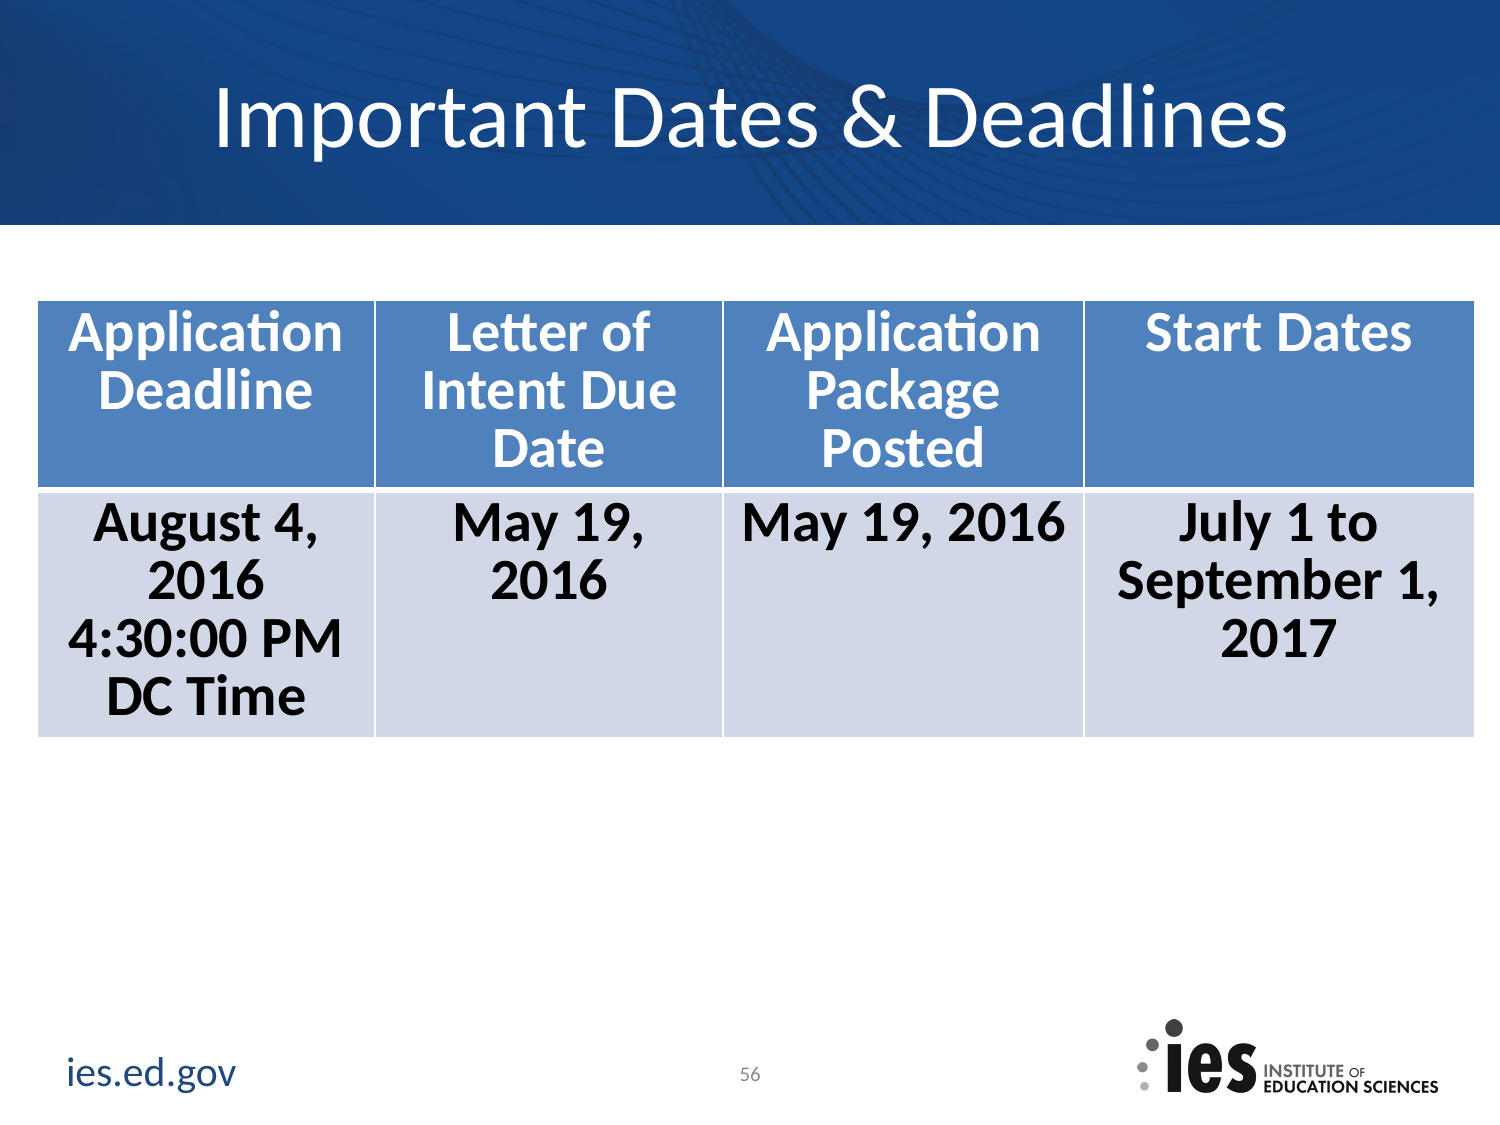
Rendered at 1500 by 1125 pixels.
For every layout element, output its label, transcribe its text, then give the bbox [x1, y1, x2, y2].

table_cell July 1 to September 1, 2017 [1085, 493, 1474, 737]
table_header Letter of Intent Due Date [376, 301, 722, 487]
table_cell May 19, 2016 [724, 493, 1083, 737]
table_header Application Package Posted [724, 301, 1083, 487]
slide_number 56 [575, 1042, 925, 1103]
table_cell August 4, 2016 4:30:00 PM DC Time [38, 493, 374, 737]
picture [0, 0, 1500, 225]
table_cell May 19, 2016 [376, 493, 722, 737]
picture [1137, 1019, 1438, 1093]
table_header Application Deadline [38, 301, 374, 487]
text_box Important Dates & Deadlines [1, 0, 1500, 223]
table_header Start Dates [1085, 301, 1474, 487]
